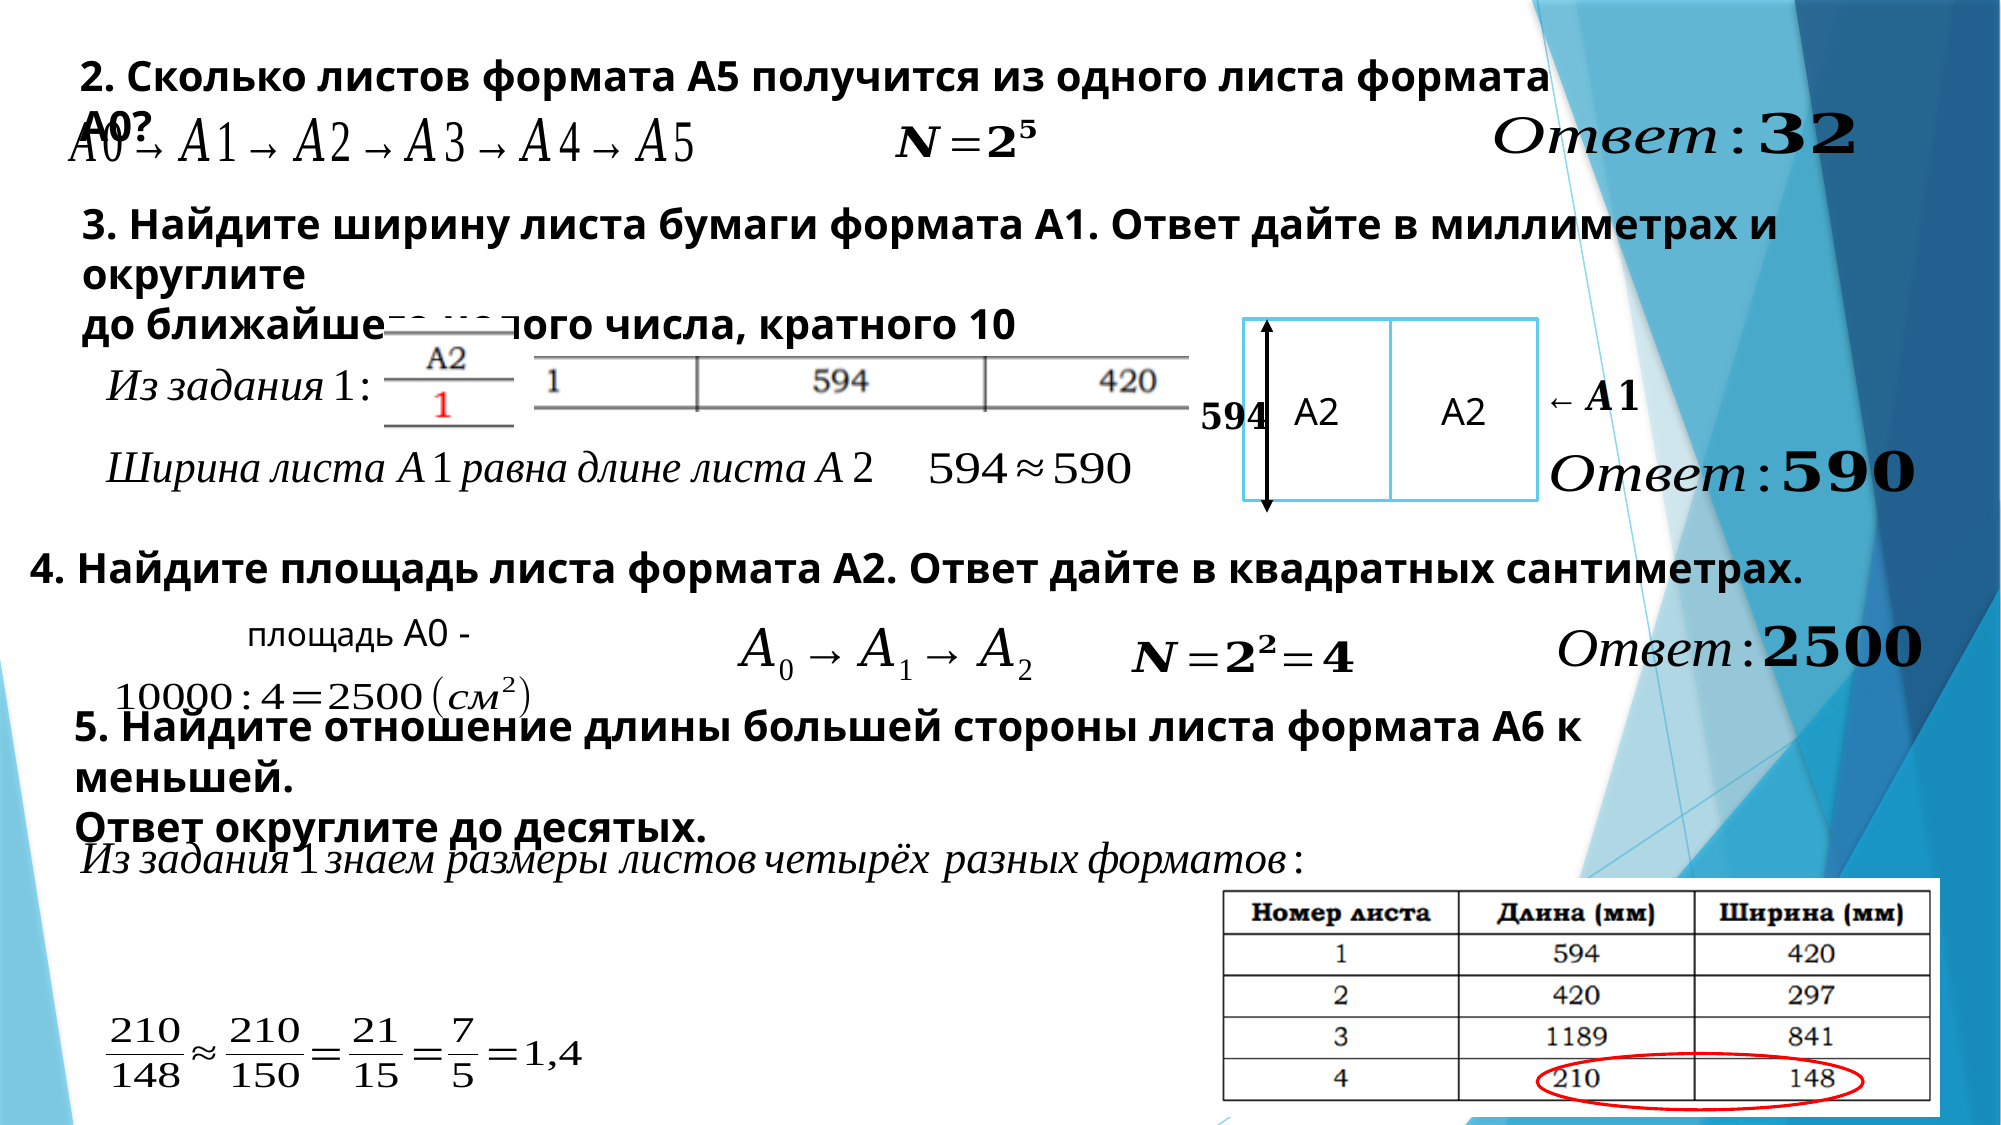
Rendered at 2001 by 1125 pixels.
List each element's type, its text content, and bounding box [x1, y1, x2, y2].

text_box A2 [1242, 317, 1389, 502]
text_box 2. Сколько листов формата А5 получится из одного листа формата А0? [64, 42, 1615, 158]
text_box 4. Найдите площадь листа формата А2. Ответ дайте в квадратных сантиметрах. [14, 533, 1829, 599]
picture [384, 317, 514, 446]
text_box 3. Найдите ширину листа бумаги формата А1. Ответ дайте в миллиметрах и округлите до ближайшего целого числа, кратного 10 [67, 190, 1921, 356]
text_box 5. Найдите отношение длины большей стороны листа формата А6 к меньшей. Ответ округлите до десятых. [58, 692, 1759, 858]
picture [1213, 877, 1940, 1118]
text_box A2 [1389, 317, 1539, 502]
picture [533, 338, 1201, 413]
